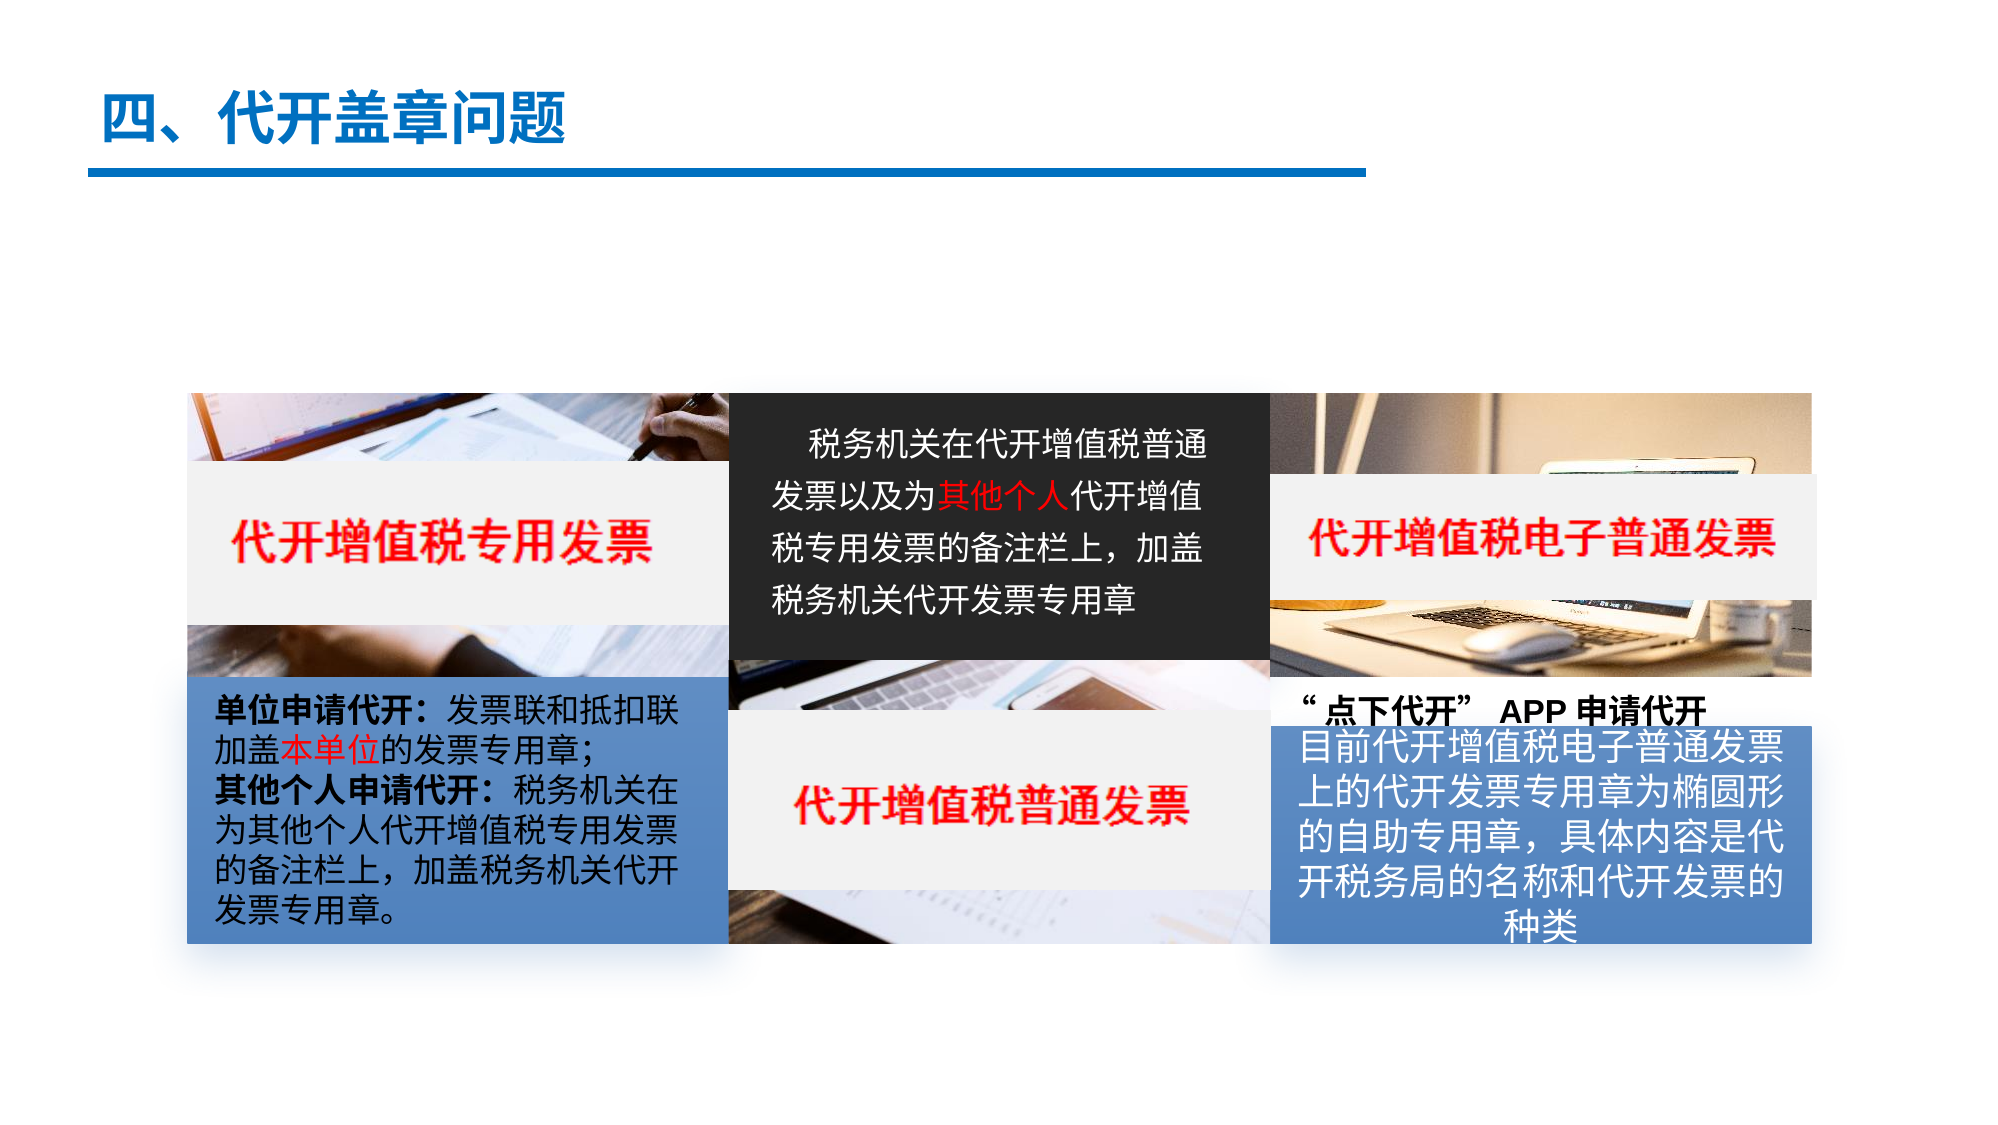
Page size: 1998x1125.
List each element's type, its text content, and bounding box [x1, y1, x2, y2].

picture [187, 392, 1817, 945]
text_box “点下代开”APP申请代开 [1275, 684, 1812, 738]
text_box [185, 683, 723, 946]
text_box [727, 391, 1270, 658]
text_box 单位申请代开：发票联和抵扣联加盖本单位的发票专用章； 其他个人申请代开：税务机关在为其他个人代开增值税专用发票的备注栏上，加盖税务机关代开发票专用章。 [199, 685, 717, 937]
text_box 税务机关在代开增值税普通发票以及为其他个人代开增值税专用发票的备注栏上，加盖税务机关代开发票专用章 [756, 404, 1243, 658]
text_box 目前代开增值税电子普通发票上的代开发票专用章为椭圆形的自助专用章，具体内容是代开税务局的名称和代开发票的种类 [1275, 724, 1814, 946]
text_box 四、代开盖章问题 [93, 77, 773, 155]
